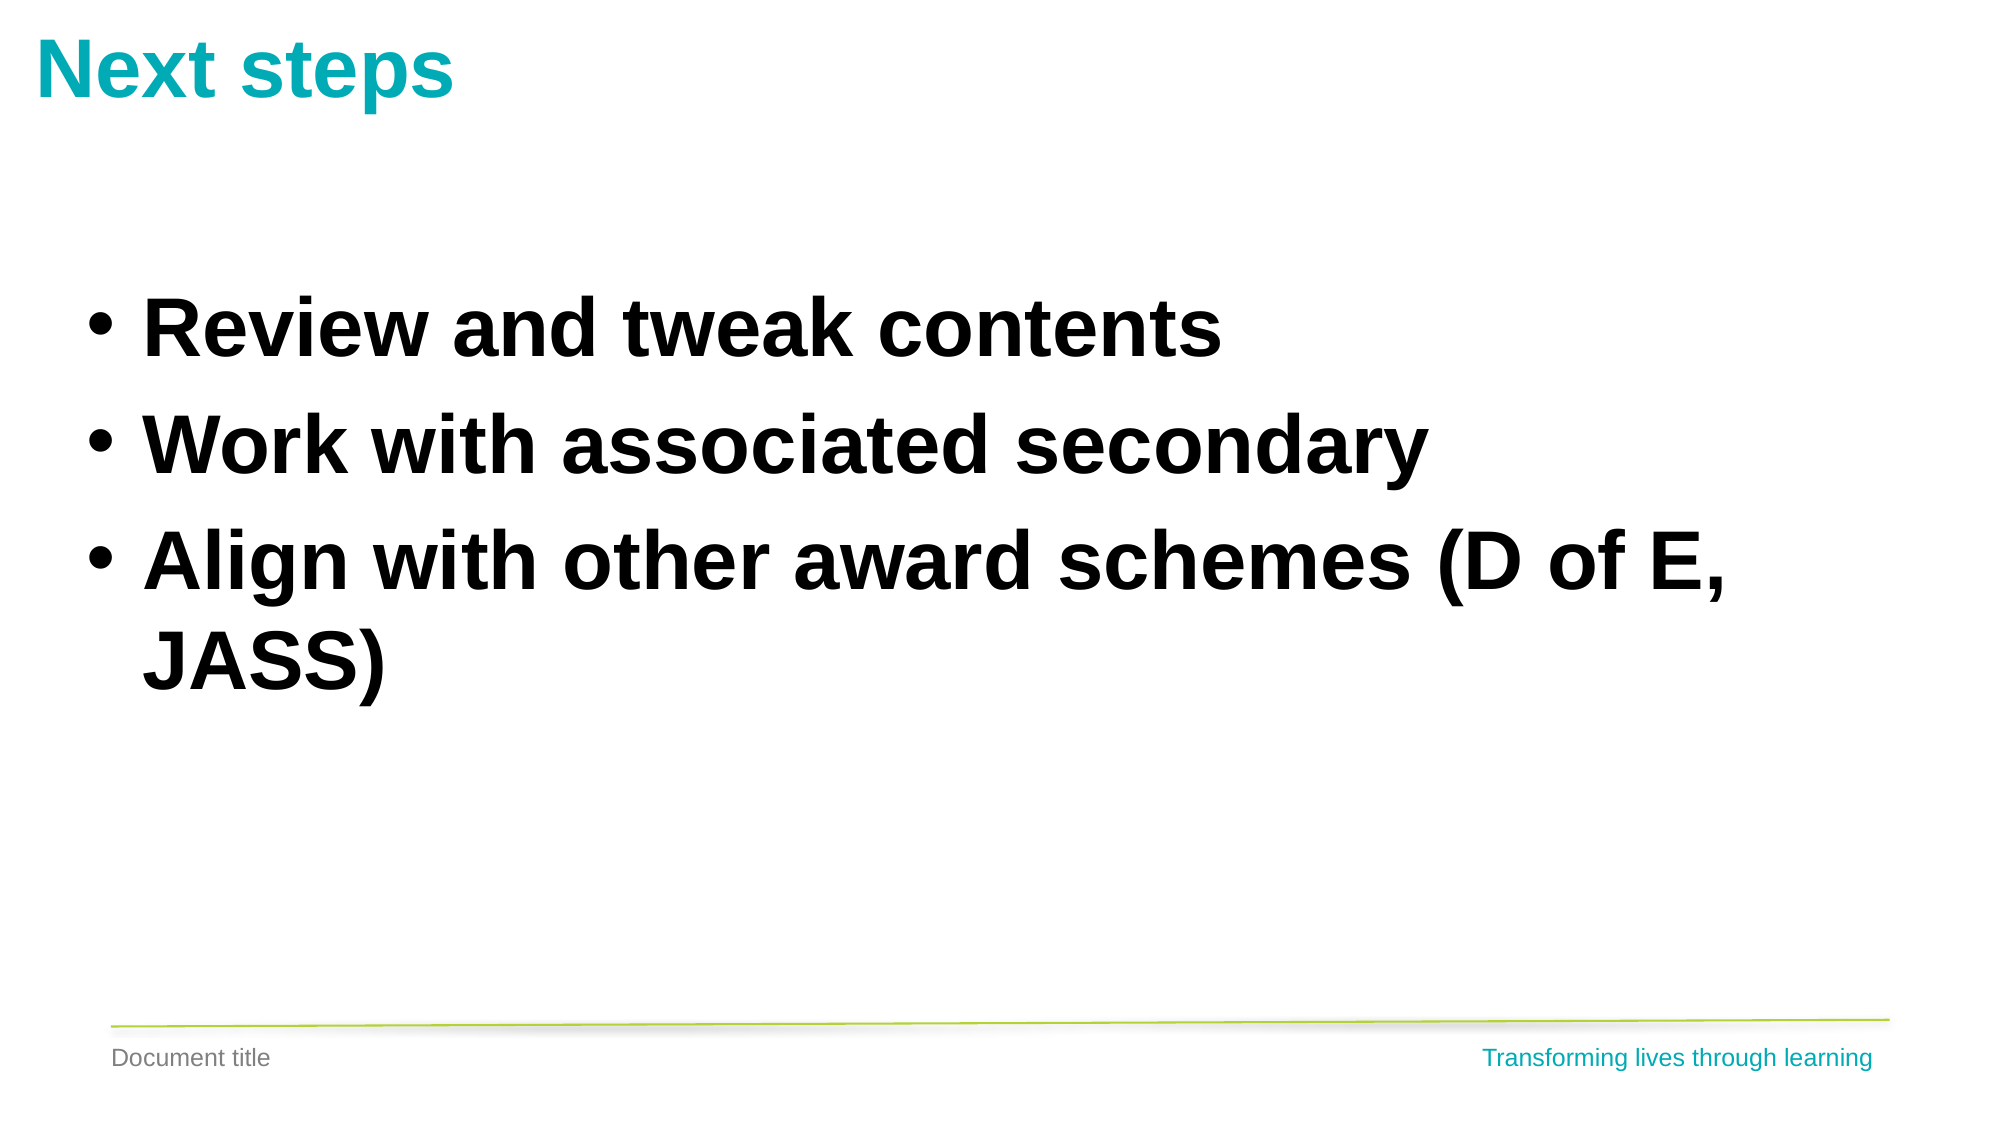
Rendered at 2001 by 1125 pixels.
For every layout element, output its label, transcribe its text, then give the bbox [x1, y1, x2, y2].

title Next steps [20, 0, 1834, 129]
list Review and tweak contents Work with associated secondary Align with other award schemes (D of E, JASS) [71, 265, 1846, 873]
